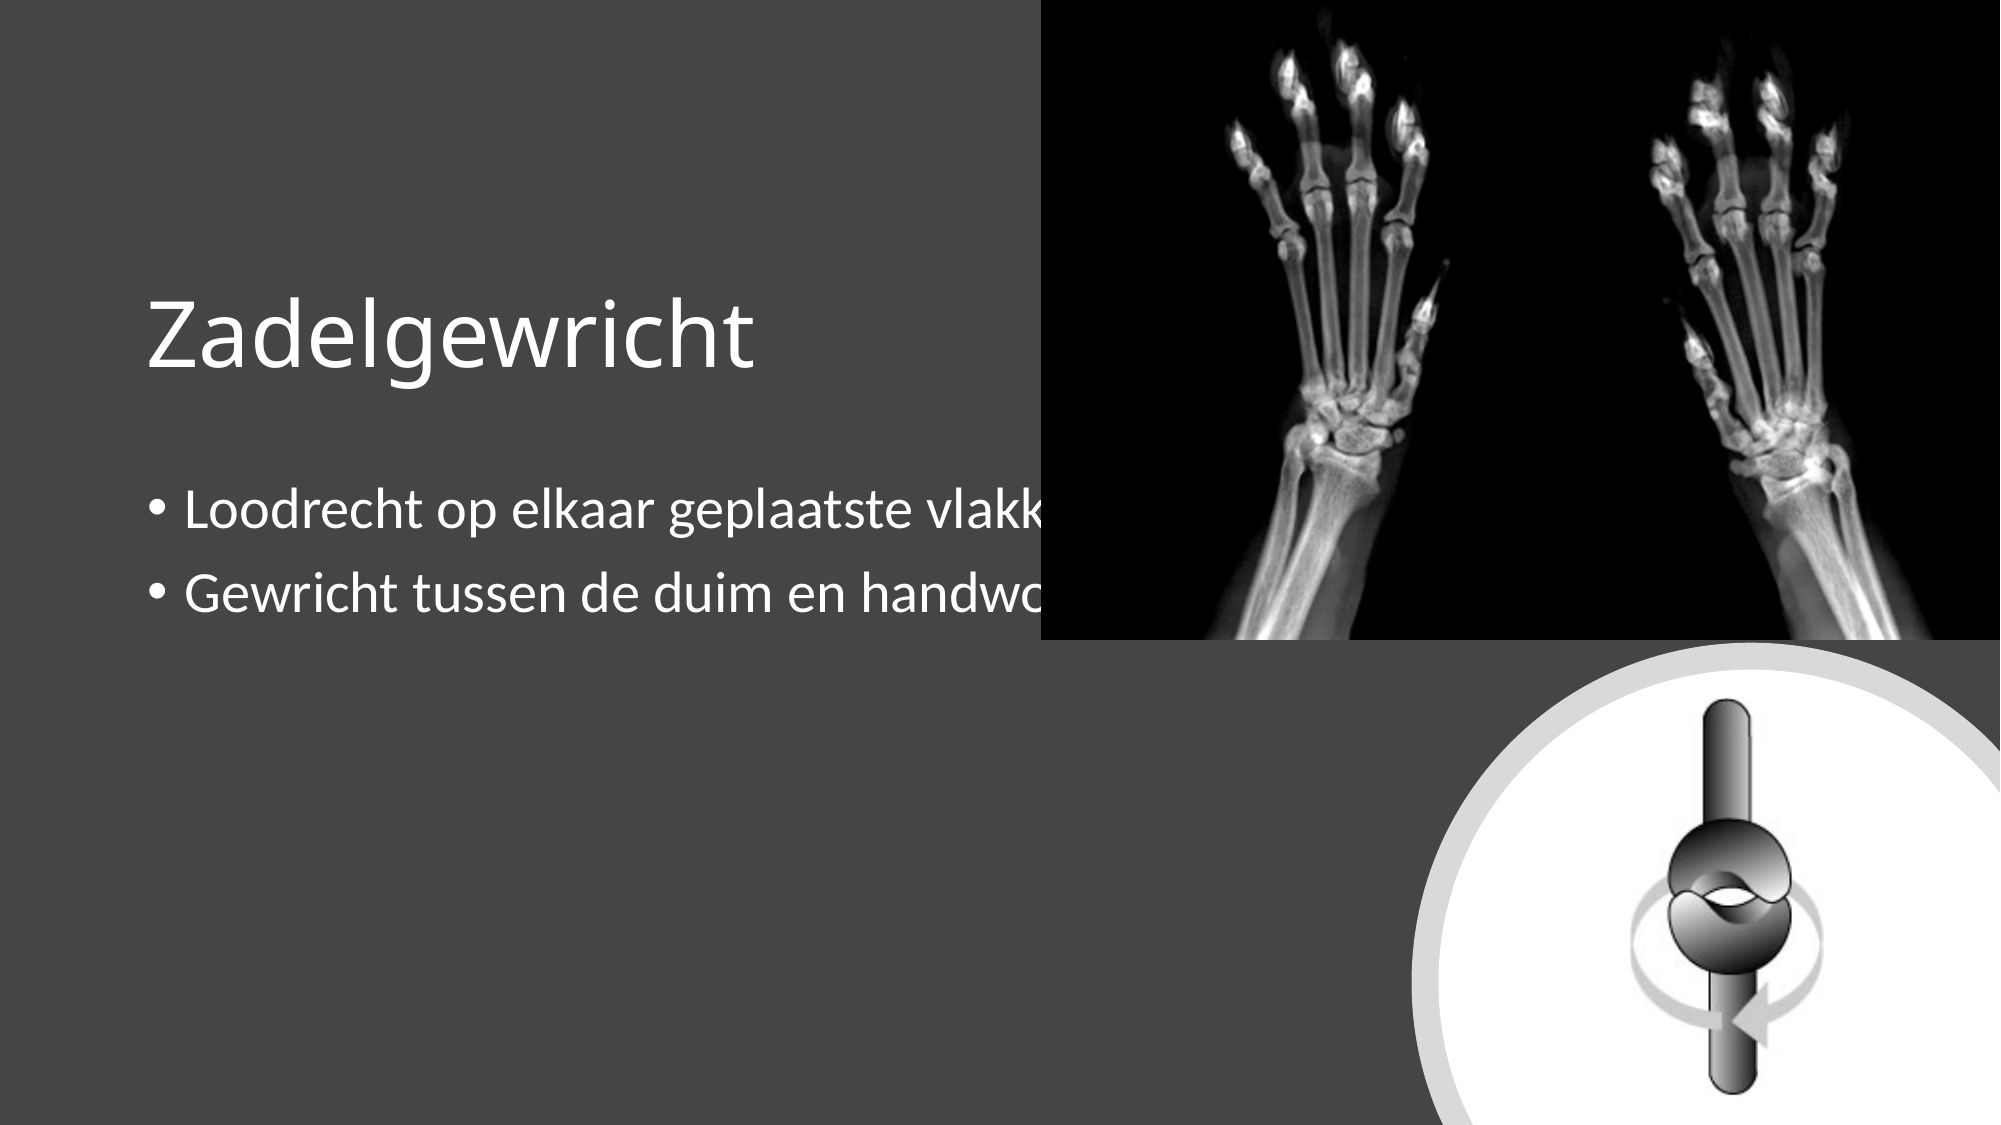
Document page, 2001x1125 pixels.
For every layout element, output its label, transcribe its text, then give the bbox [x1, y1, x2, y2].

list Loodrecht op elkaar geplaatste vlakken Gewricht tussen de duim en handwortel [132, 471, 1180, 994]
text_box [1410, 641, 2000, 1125]
picture [1630, 698, 1824, 1097]
title Zadelgewricht [131, 229, 1041, 447]
picture [1041, 0, 2000, 640]
text_box [1437, 668, 2000, 1125]
